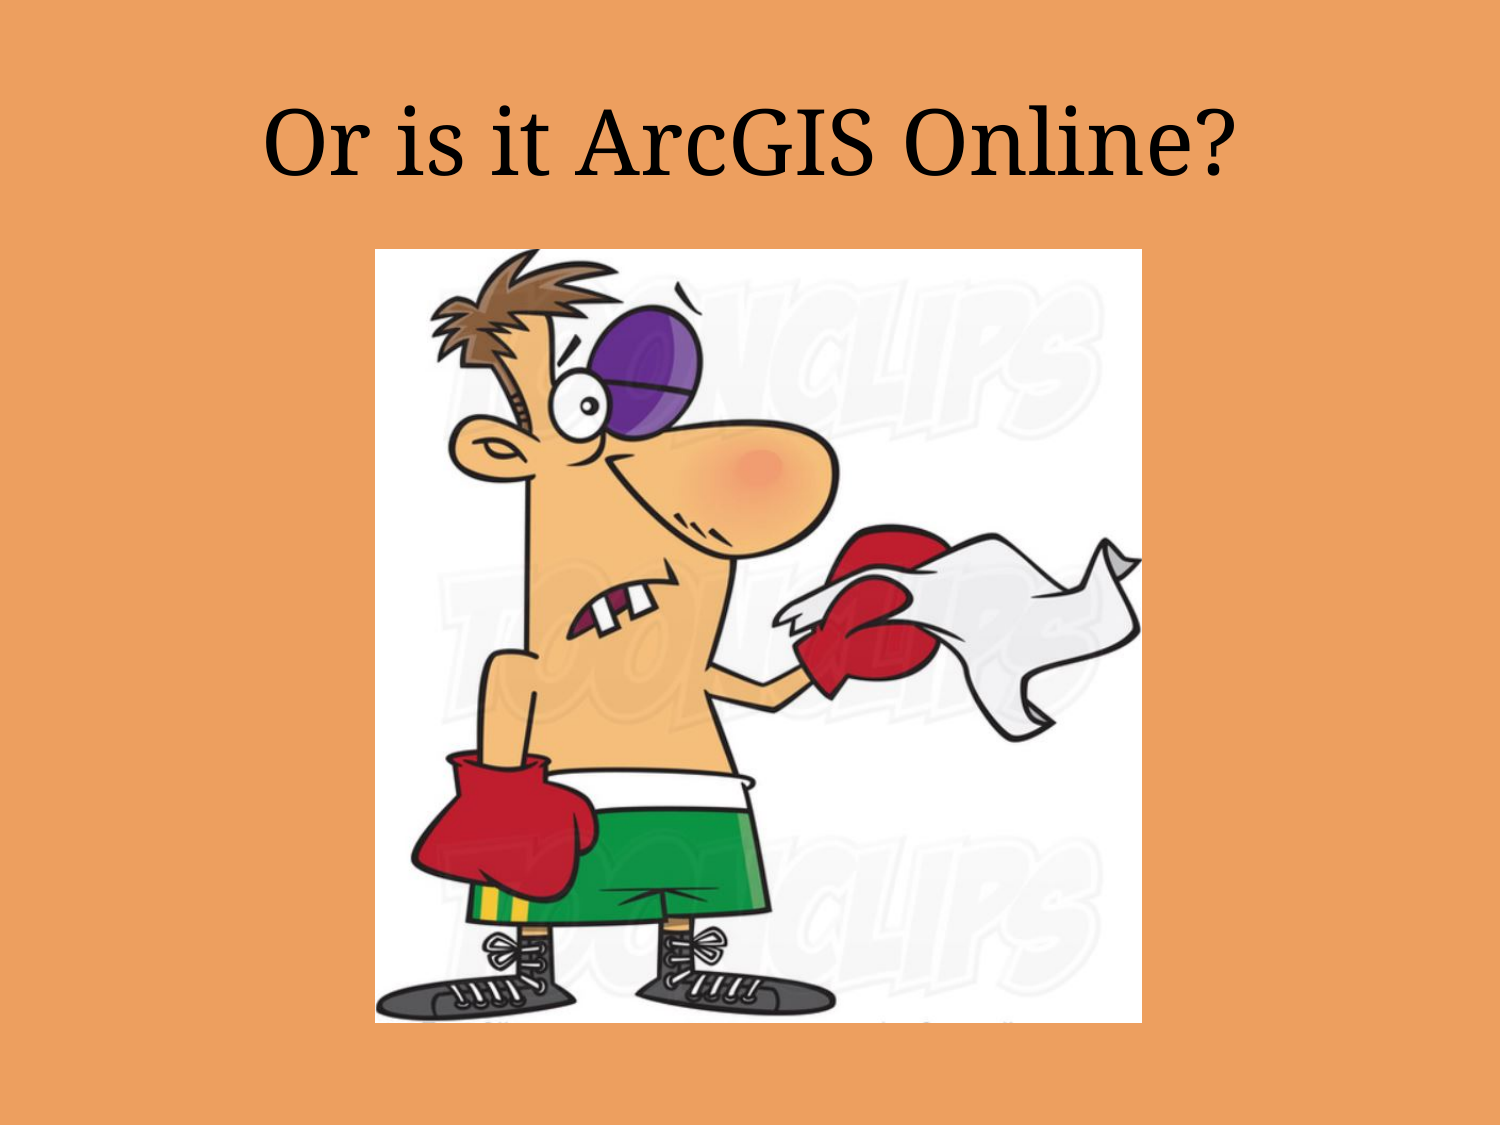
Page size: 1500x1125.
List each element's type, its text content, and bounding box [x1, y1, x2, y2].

picture [374, 249, 1142, 1024]
title Or is it ArcGIS Online? [75, 45, 1425, 233]
